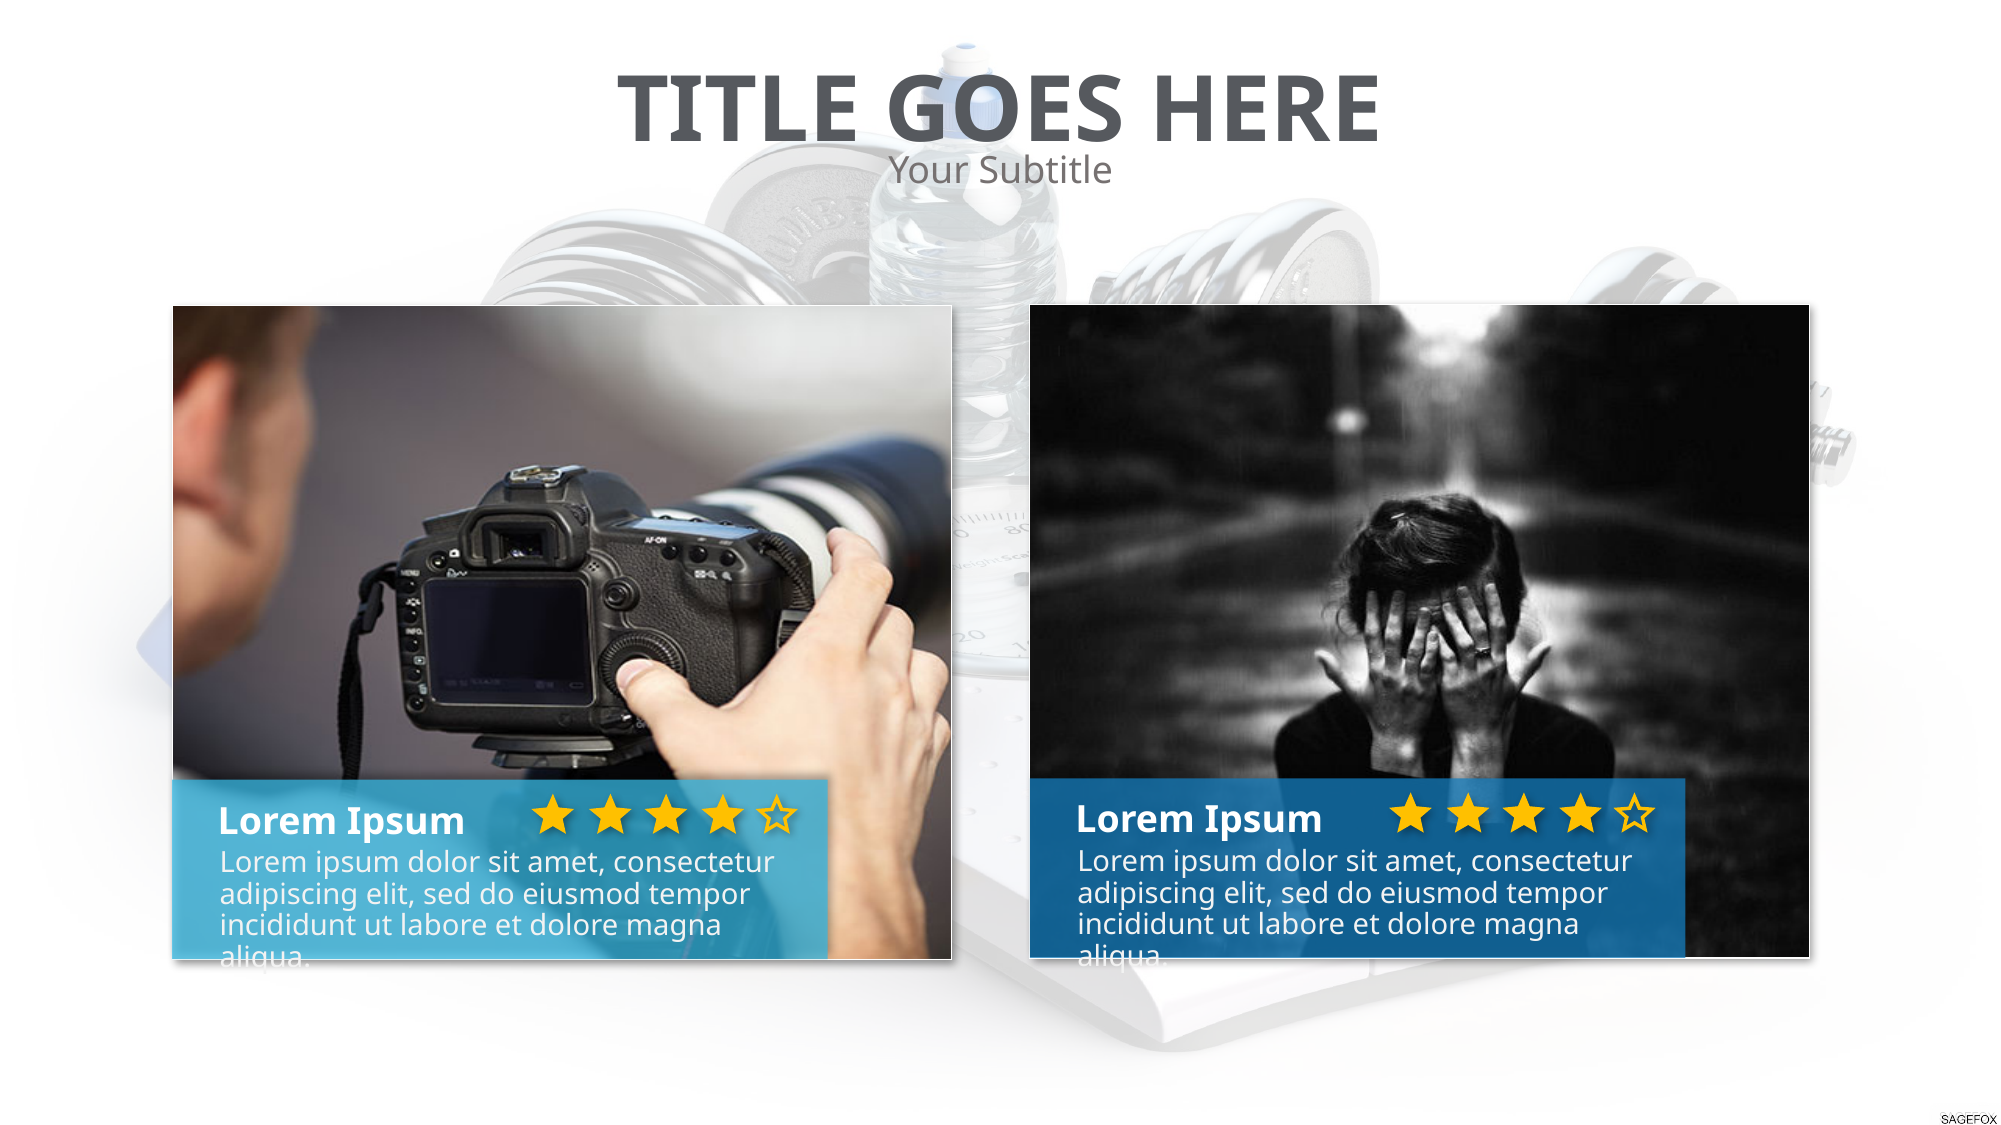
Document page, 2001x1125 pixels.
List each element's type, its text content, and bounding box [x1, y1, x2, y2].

text_box [171, 305, 953, 960]
text_box [588, 793, 632, 834]
text_box Lorem Ipsum [1060, 788, 1361, 848]
text_box [1446, 792, 1490, 833]
text_box [755, 793, 799, 834]
text_box [701, 793, 745, 834]
text_box [171, 779, 829, 960]
text_box [644, 793, 688, 834]
text_box [1502, 792, 1546, 833]
text_box [1029, 777, 1687, 959]
text_box [1389, 792, 1432, 833]
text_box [548, 42, 1452, 199]
text_box [1559, 792, 1602, 833]
text_box [1029, 303, 1811, 959]
text_box [1613, 792, 1656, 833]
picture [1938, 1114, 1999, 1125]
text_box [531, 793, 575, 834]
text_box Lorem ipsum dolor sit amet, consectetur adipiscing elit, sed do eiusmod tempor incididunt ut labore et dolore magna aliqua. [219, 847, 782, 953]
text_box Lorem Ipsum [202, 789, 503, 849]
text_box Lorem ipsum dolor sit amet, consectetur adipiscing elit, sed do eiusmod tempor incididunt ut labore et dolore magna aliqua. [1077, 846, 1640, 952]
